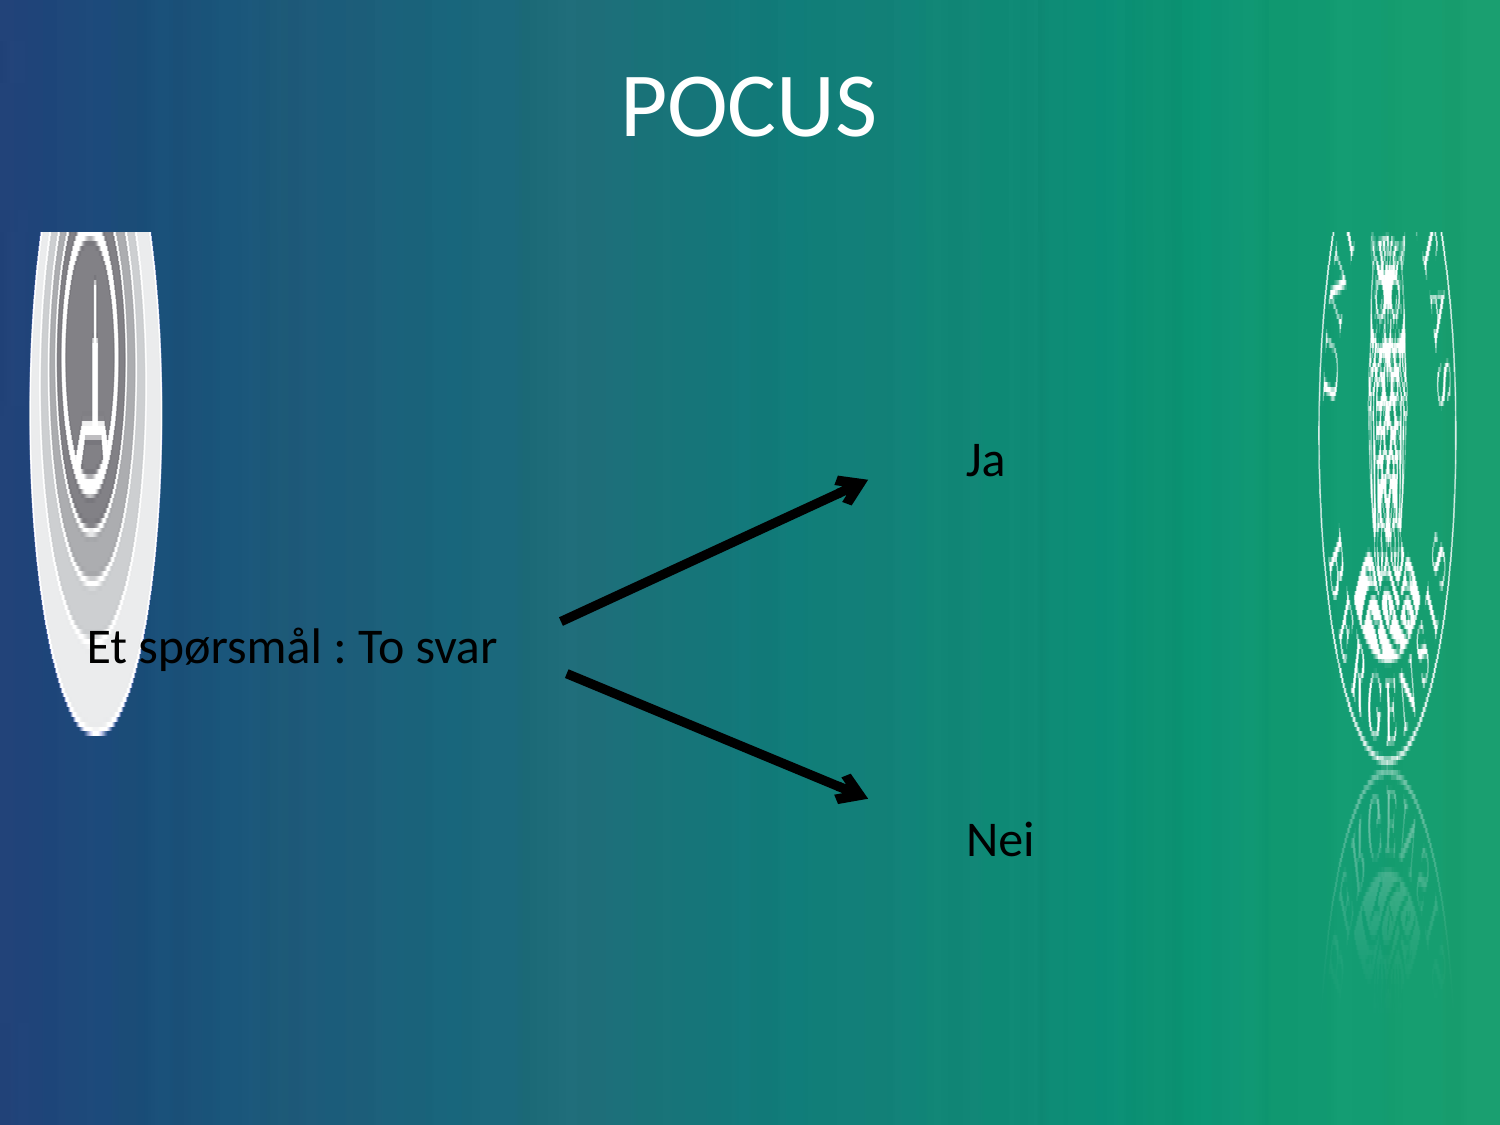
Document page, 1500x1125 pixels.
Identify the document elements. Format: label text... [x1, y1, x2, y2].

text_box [566, 673, 869, 799]
text_box Et spørsmål : To svar [71, 560, 533, 681]
picture [0, 0, 1500, 1125]
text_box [560, 479, 869, 622]
text_box Ja [951, 419, 1021, 494]
text_box Nei [951, 798, 1050, 874]
